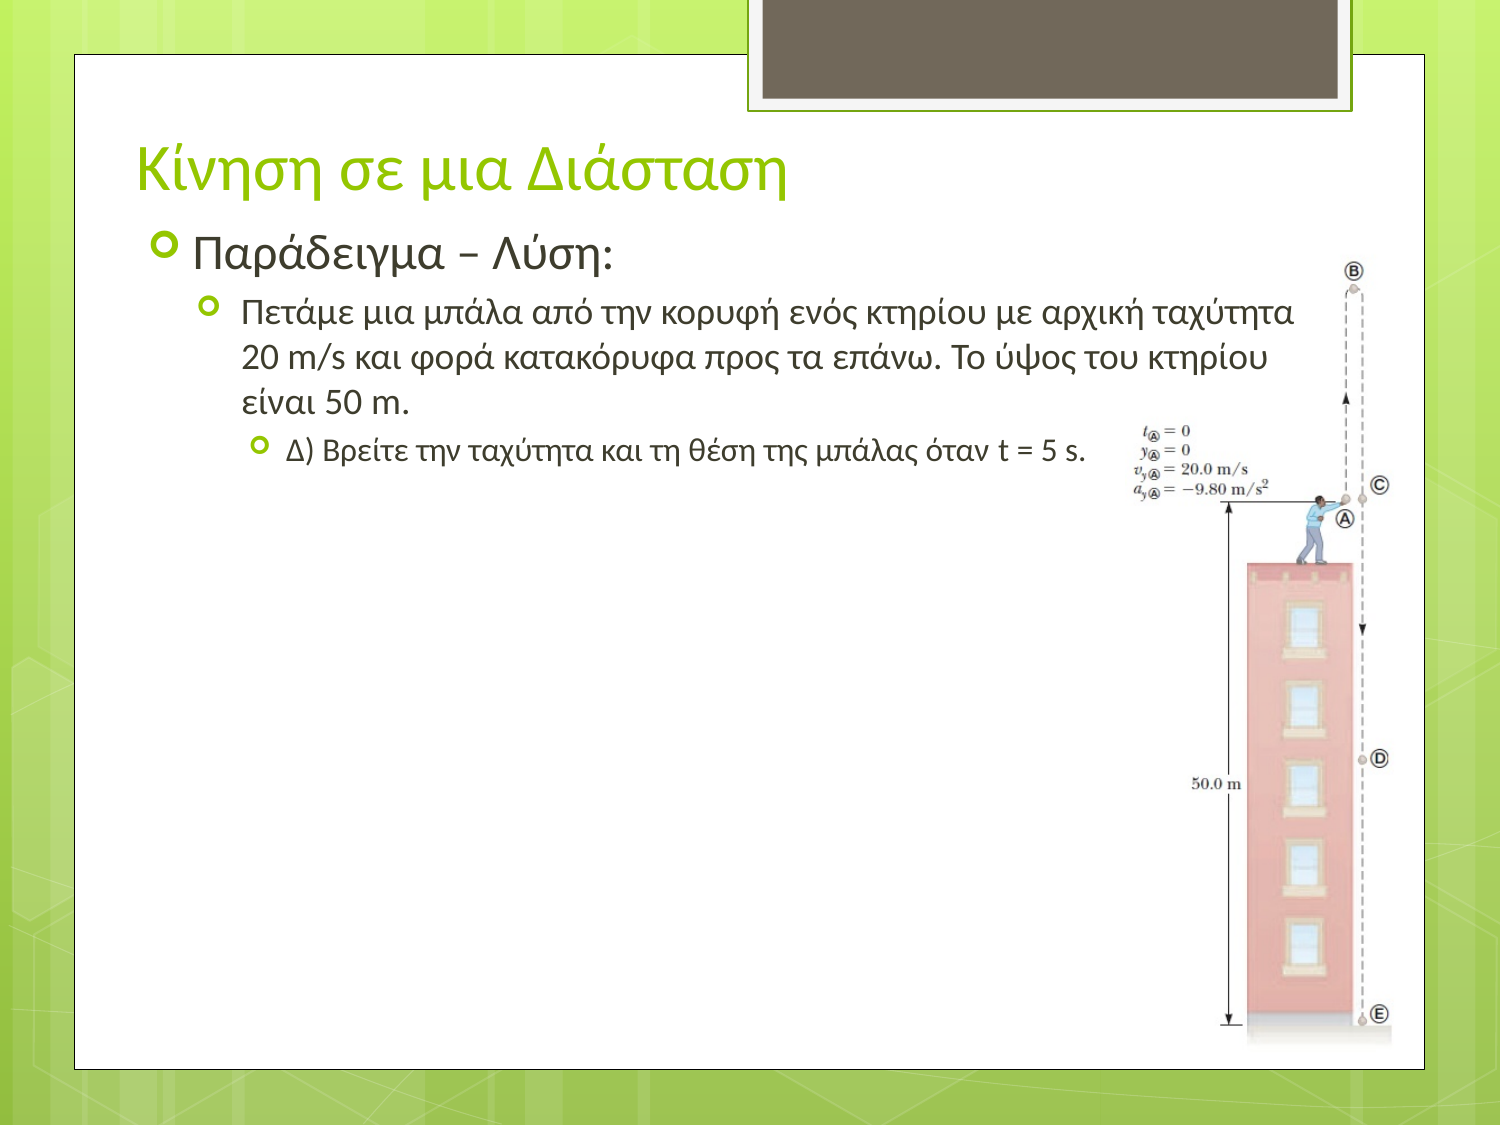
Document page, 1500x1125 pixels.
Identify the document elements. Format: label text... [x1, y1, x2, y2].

text_box Παράδειγμα – Λύση: Πετάμε μια μπάλα από την κορυφή ενός κτηρίου με αρχική ταχύτητα 20 m/s και φορά κατακόρυφα προς τα επάνω. Το ύψος του κτηρίου είναι 50 m. Δ) Βρείτε την ταχύτητα και τη θέση της μπάλας όταν t = 5 s. [121, 211, 1325, 976]
title Κίνηση σε μια Διάσταση [121, 116, 1338, 212]
picture [1124, 237, 1404, 1066]
